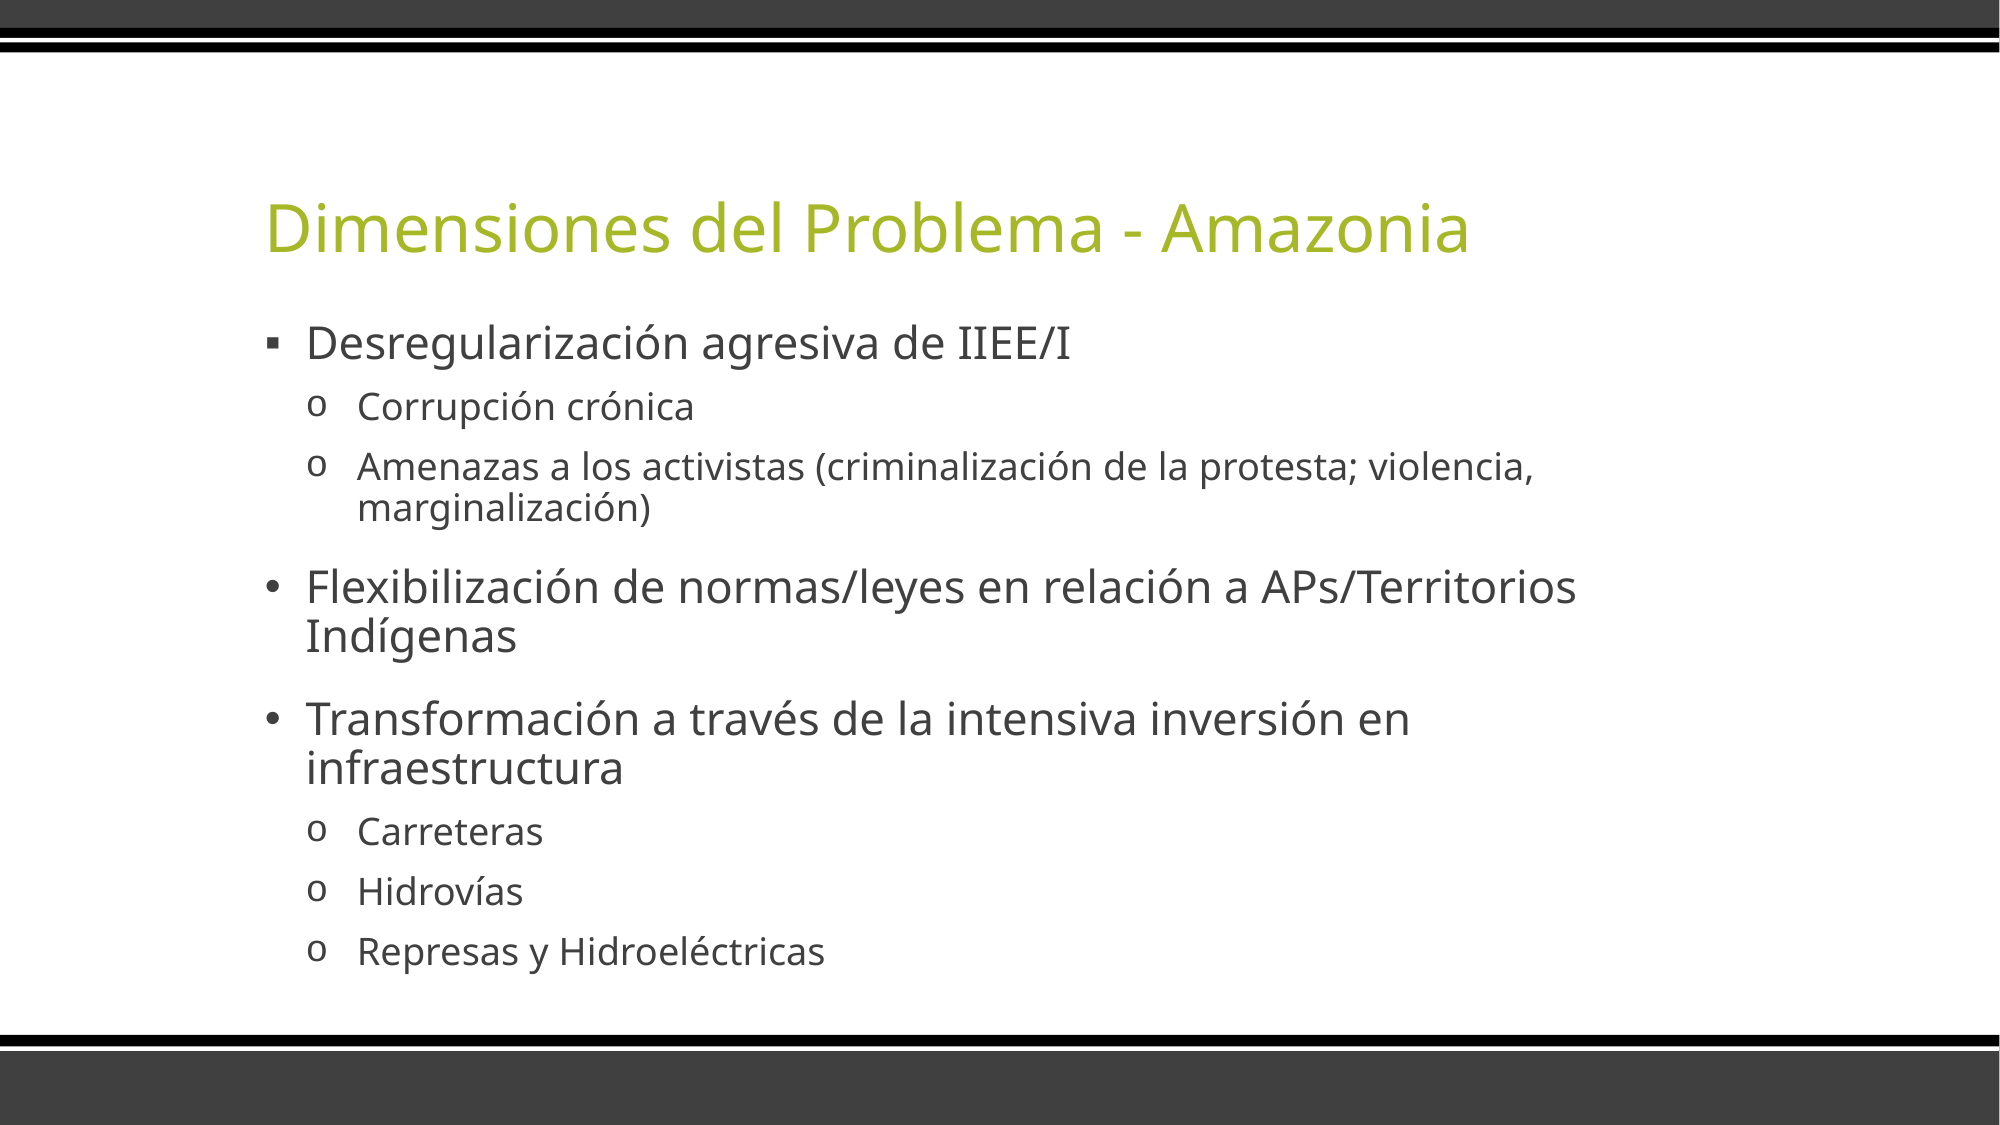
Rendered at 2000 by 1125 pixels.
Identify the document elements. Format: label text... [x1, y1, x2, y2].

title Dimensiones del Problema - Amazonia [249, 99, 1750, 275]
list Desregularización agresiva de IIEE/I Corrupción crónica Amenazas a los activistas (criminalización de la protesta; violencia, marginalización) Flexibilización de normas/leyes en relación a APs/Territorios Indígenas Transformación a través de la intensiva inversión en infraestructura Carreteras Hidrovías Represas y Hidroeléctricas [249, 312, 1750, 988]
